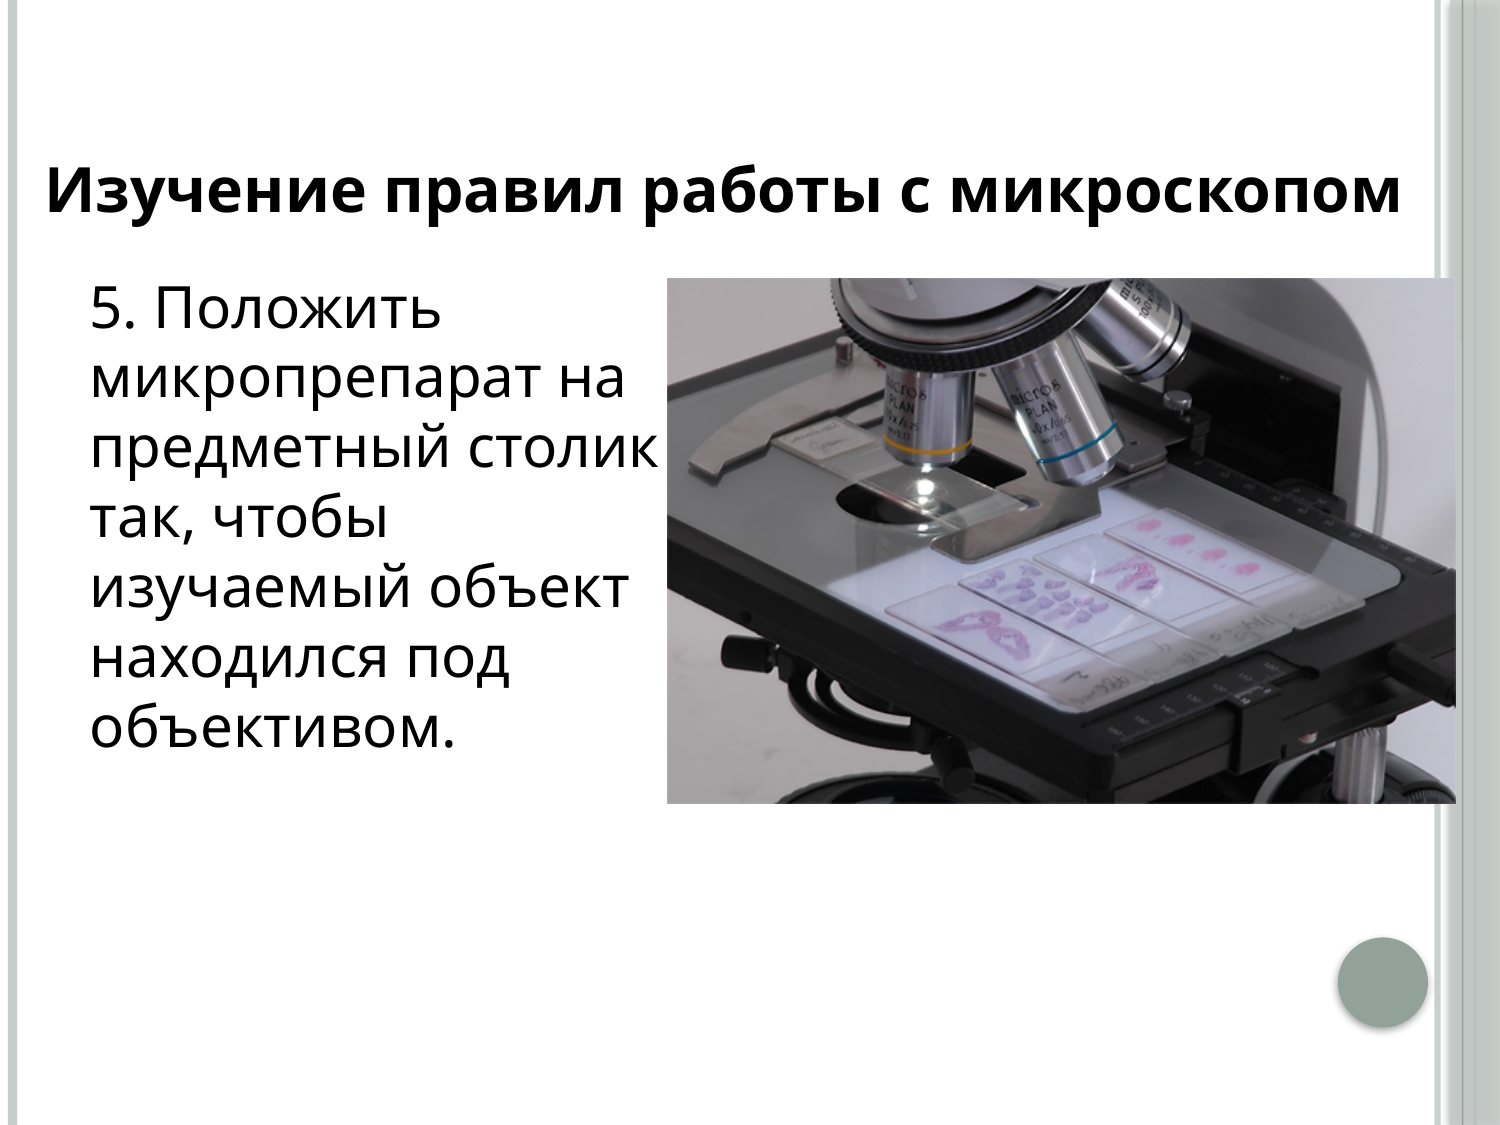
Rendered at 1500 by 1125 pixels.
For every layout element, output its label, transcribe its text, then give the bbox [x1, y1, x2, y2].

title Изучение правил работы с микроскопом [29, 45, 1436, 233]
picture [666, 278, 1457, 805]
list 5. Положить микропрепарат на предметный столик так, чтобы изучаемый объект находился под объективом. [75, 262, 675, 1013]
